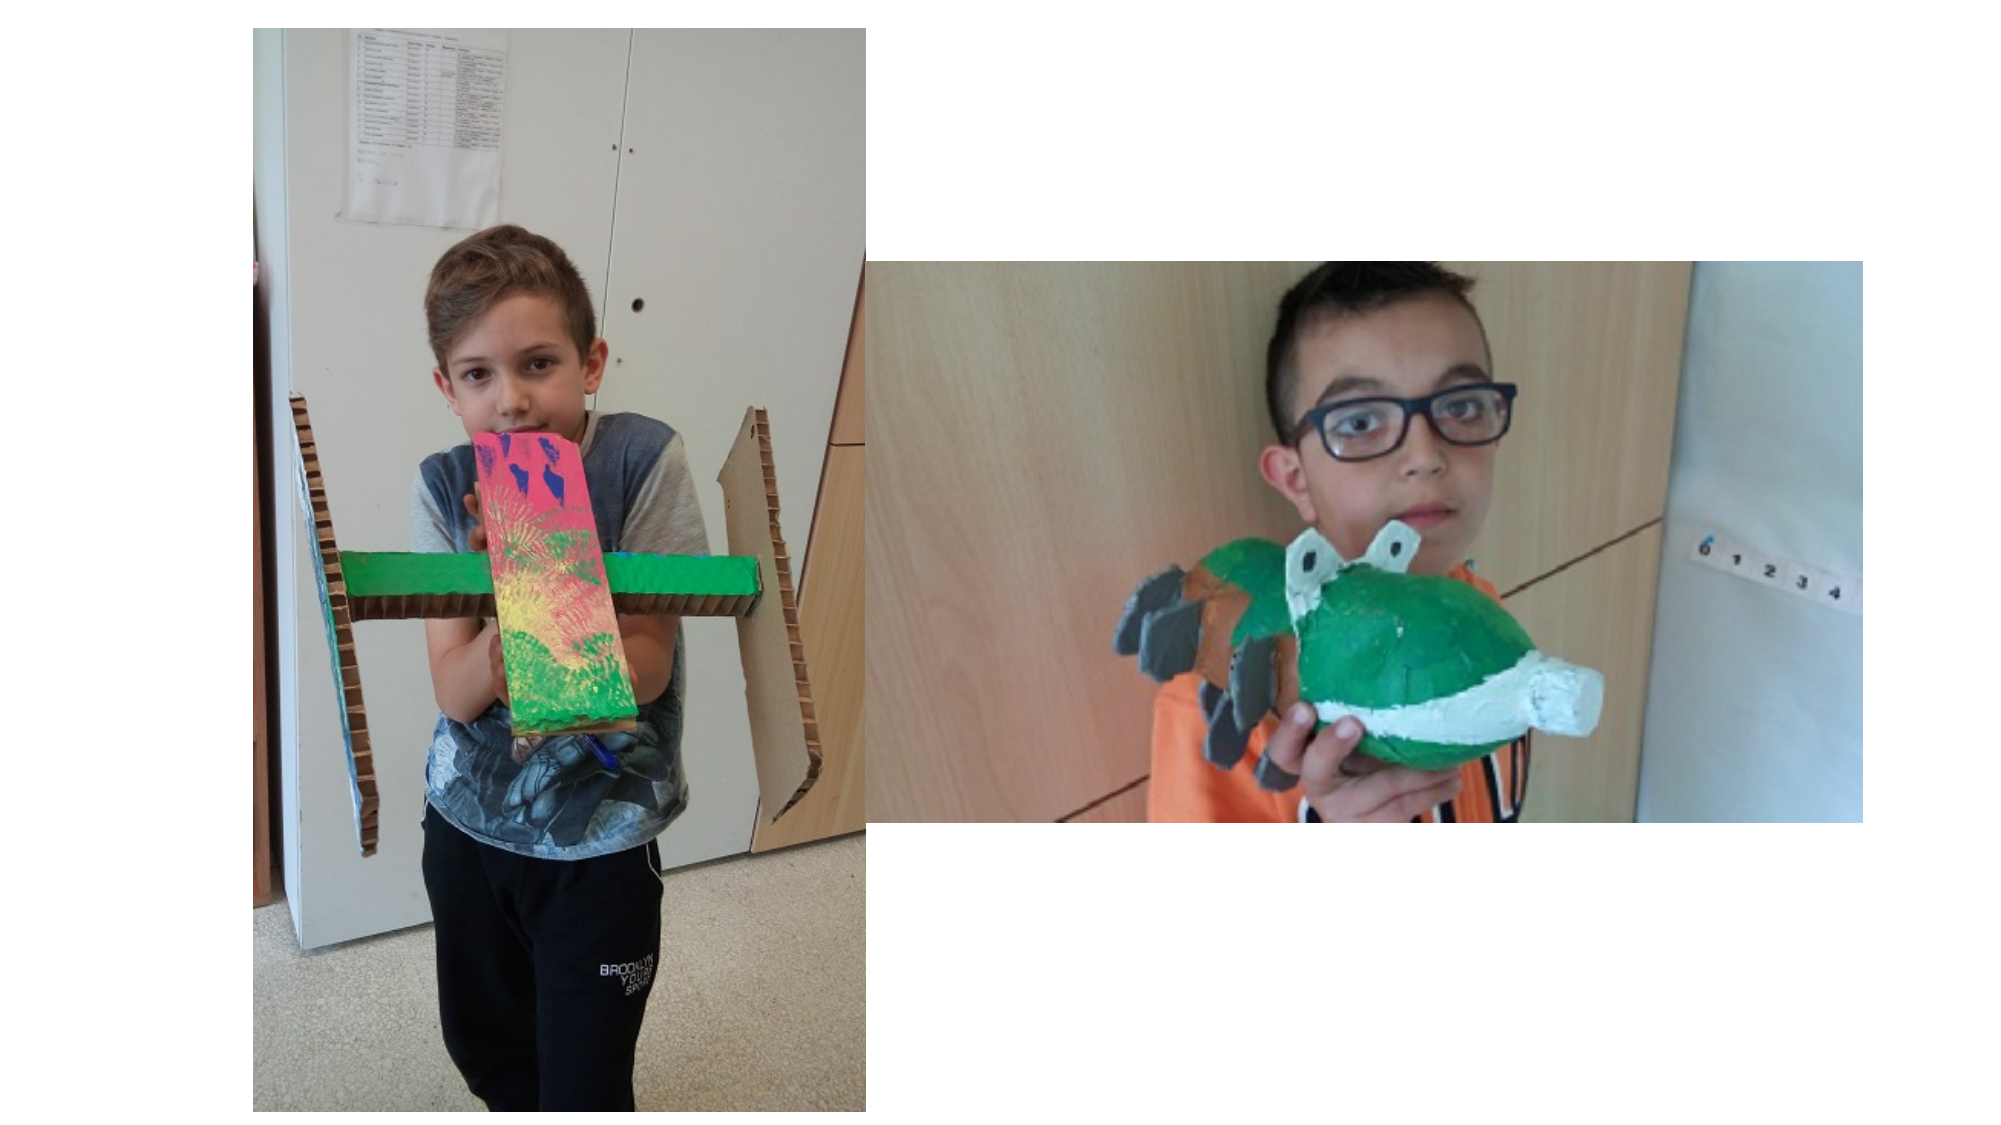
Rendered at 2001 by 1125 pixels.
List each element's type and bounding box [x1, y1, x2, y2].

picture [253, 28, 1863, 1112]
